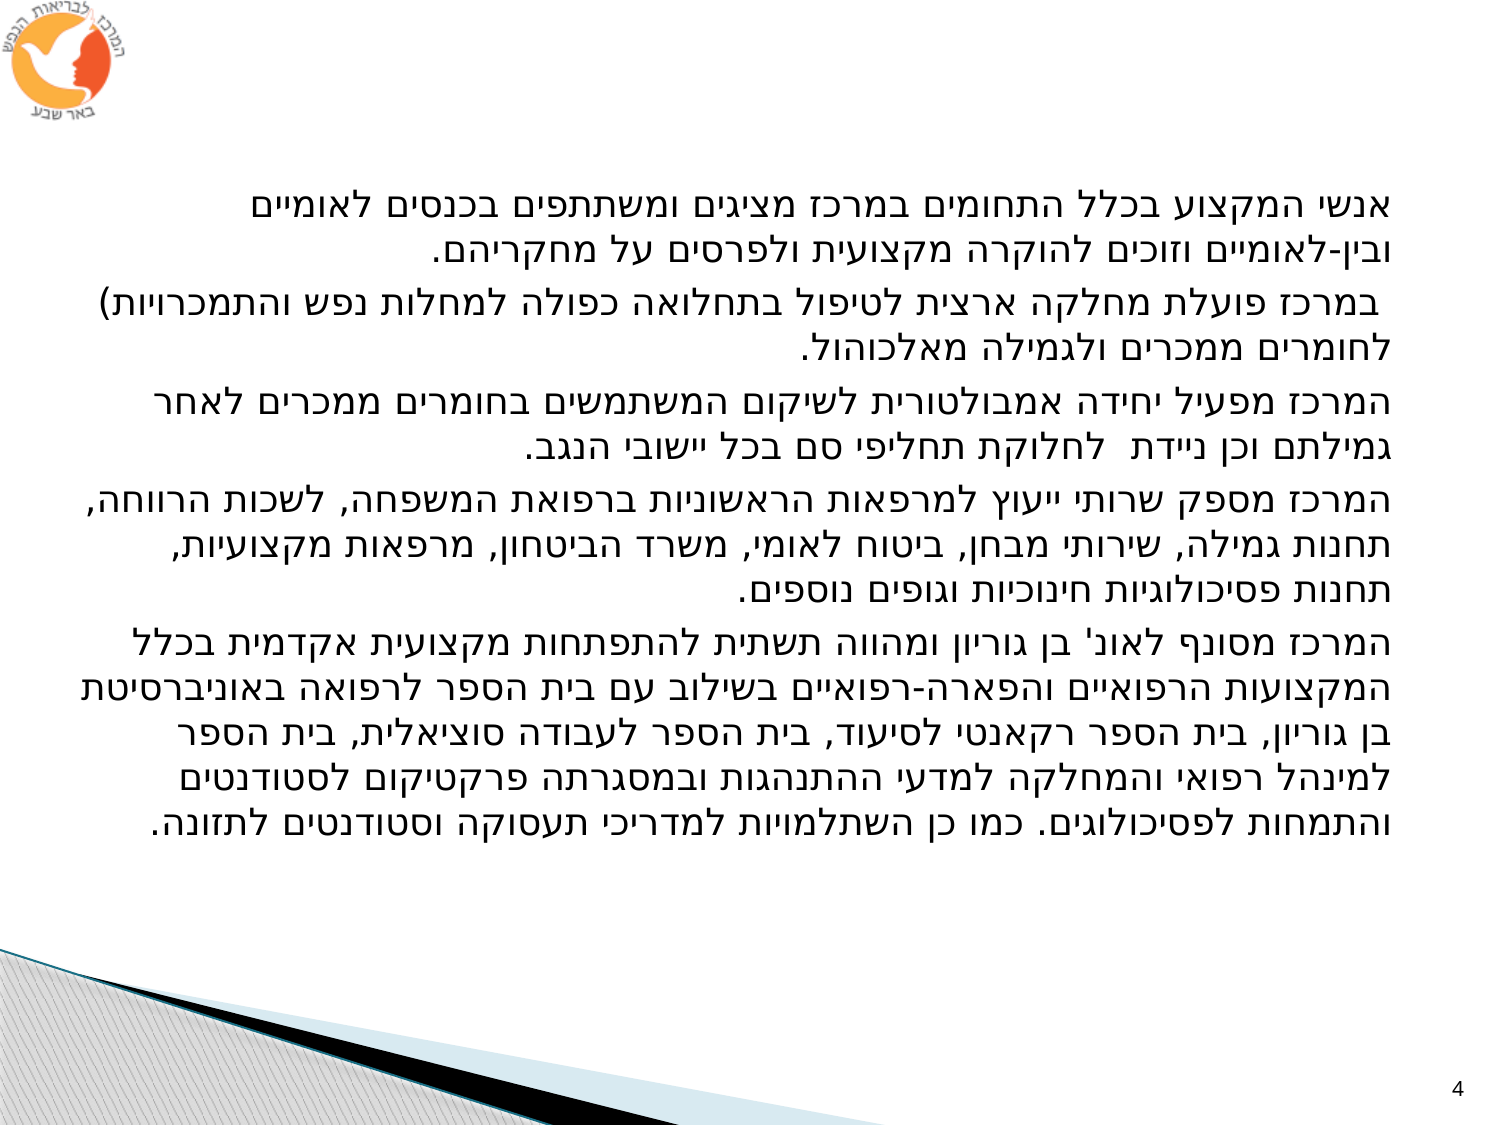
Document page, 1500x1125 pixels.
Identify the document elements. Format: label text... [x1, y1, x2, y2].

list אנשי המקצוע בכלל התחומים במרכז מציגים ומשתתפים בכנסים לאומיים ובין-לאומיים וזוכים להוקרה מקצועית ולפרסים על מחקריהם. במרכז פועלת מחלקה ארצית לטיפול בתחלואה כפולה למחלות נפש והתמכרויות) לחומרים ממכרים ולגמילה מאלכוהול. המרכז מפעיל יחידה אמבולטורית לשיקום המשתמשים בחומרים ממכרים לאחר גמילתם וכן ניידת לחלוקת תחליפי סם בכל יישובי הנגב. המרכז מספק שרותי ייעוץ למרפאות הראשוניות ברפואת המשפחה, לשכות הרווחה, תחנות גמילה, שירותי מבחן, ביטוח לאומי, משרד הביטחון, מרפאות מקצועיות, תחנות פסיכולוגיות חינוכיות וגופים נוספים. המרכז מסונף לאונ' בן גוריון ומהווה תשתית להתפתחות מקצועית אקדמית בכלל המקצועות הרפואיים והפארה-רפואיים בשילוב עם בית הספר לרפואה באוניברסיטת בן גוריון, בית הספר רקאנטי לסיעוד, בית הספר לעבודה סוציאלית, בית הספר למינהל רפואי והמחלקה למדעי ההתנהגות ובמסגרתה פרקטיקום לסטודנטים והתמחות לפסיכולוגים. כמו כן השתלמויות למדריכי תעסוקה וסטודנטים לתזונה. [58, 172, 1409, 1012]
slide_number 4 [1418, 1051, 1479, 1112]
picture [0, 0, 126, 122]
